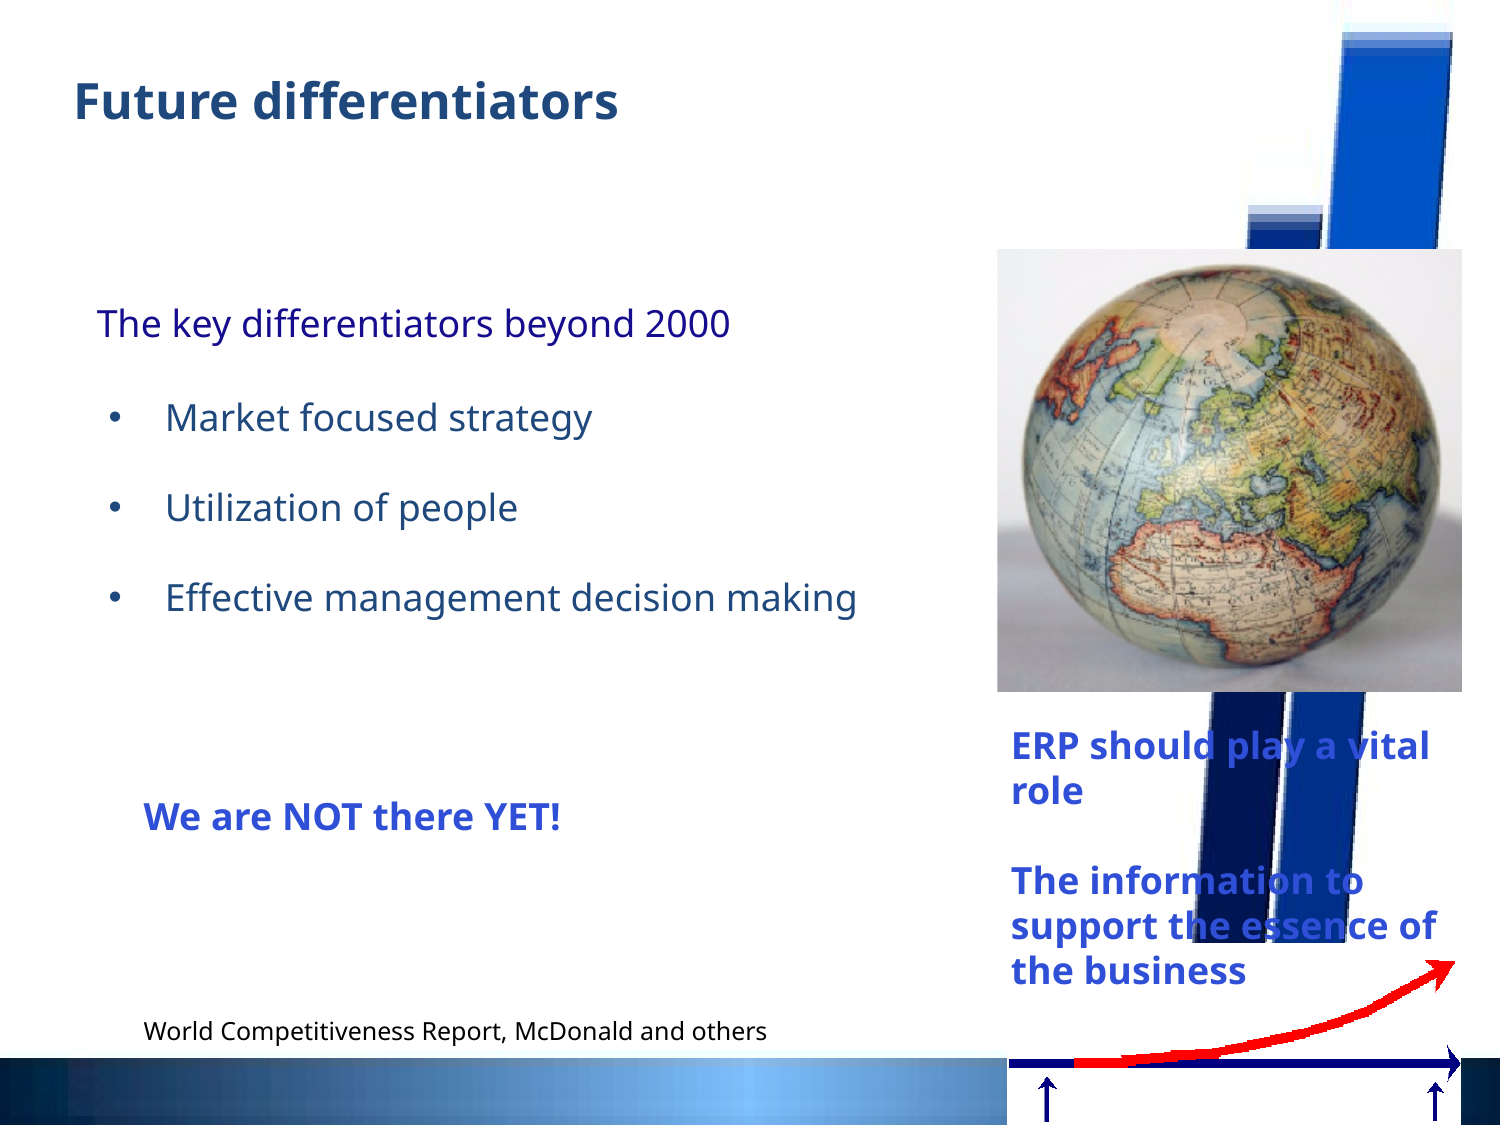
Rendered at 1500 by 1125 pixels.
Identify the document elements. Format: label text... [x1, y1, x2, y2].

text_box Future differentiators [58, 35, 1207, 164]
picture [0, 0, 1500, 1125]
text_box World Competitiveness Report, McDonald and others [128, 1007, 1002, 1053]
text_box The key differentiators beyond 2000 [82, 292, 990, 353]
text_box Market focused strategy Utilization of people Effective management decision making [93, 386, 990, 627]
text_box We are NOT there YET! [128, 785, 692, 845]
text_box ERP should play a vital role The information to support the essence of the business [996, 714, 1500, 1000]
